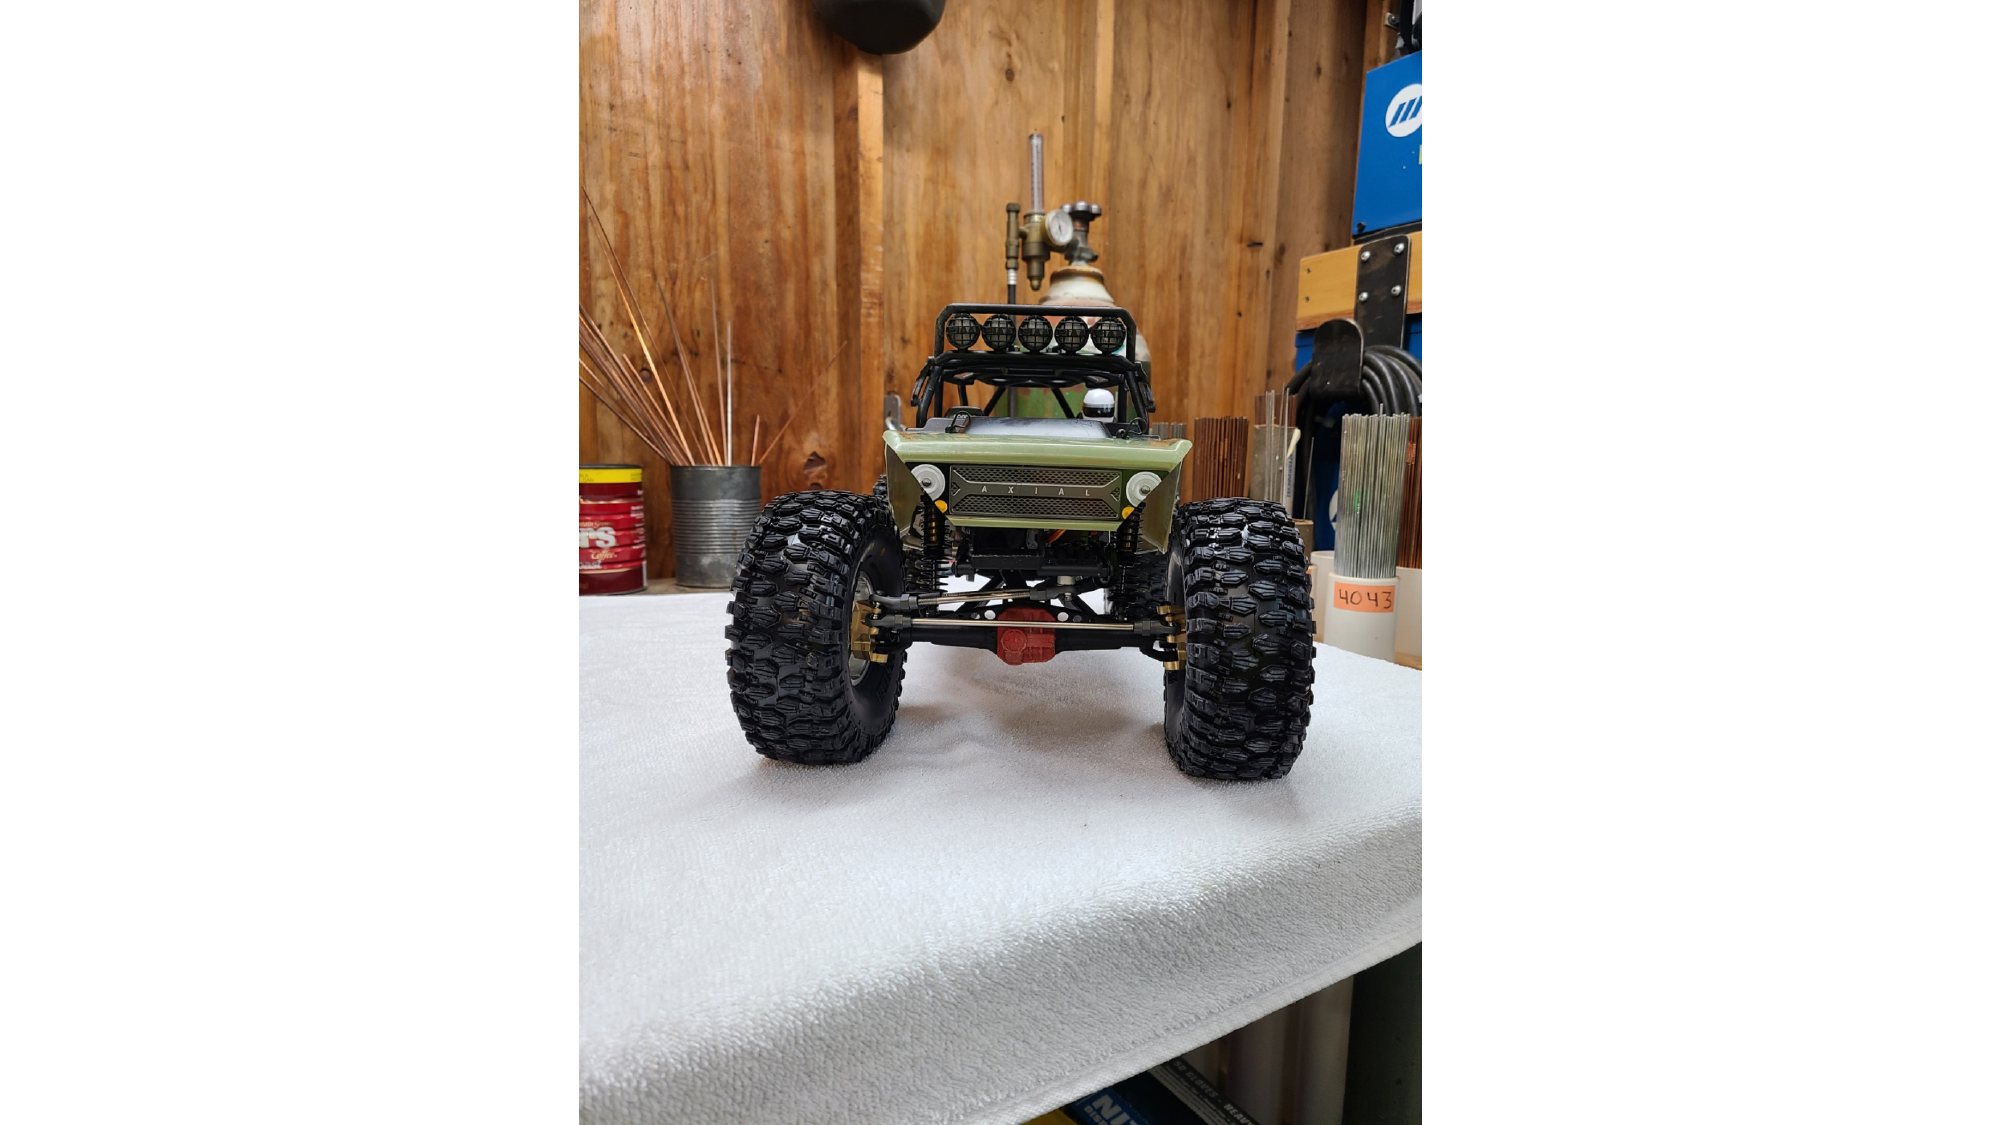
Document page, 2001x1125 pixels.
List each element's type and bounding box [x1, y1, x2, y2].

picture [437, 1, 1563, 1124]
